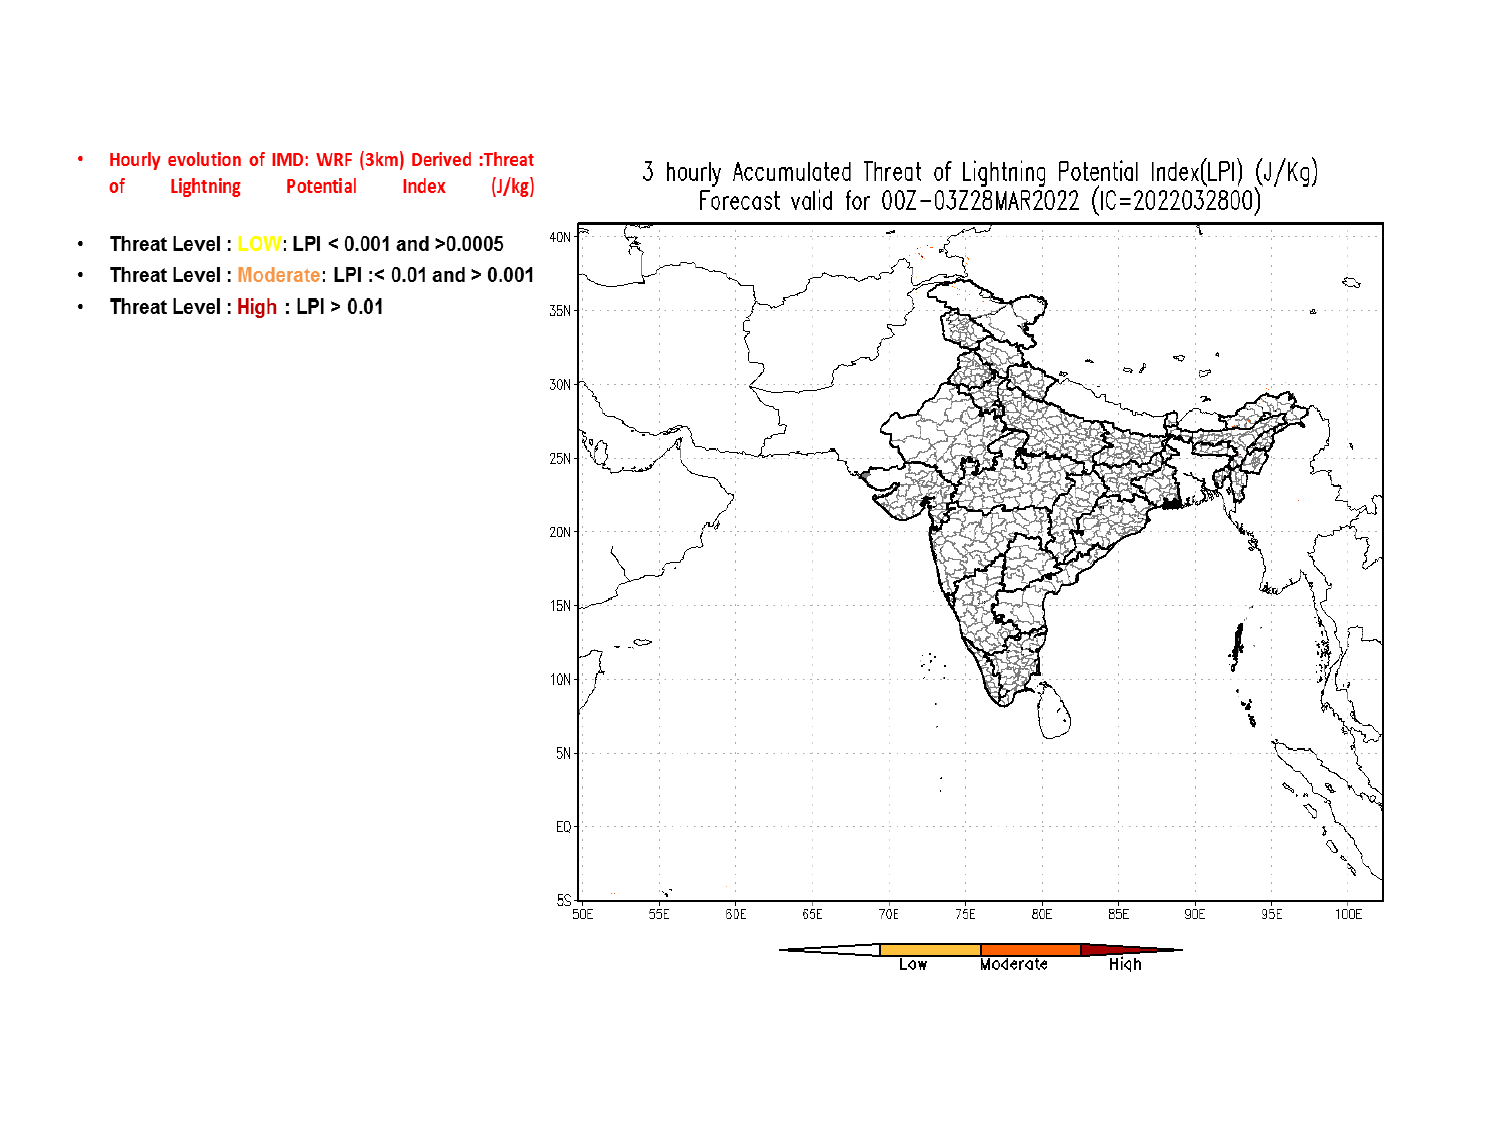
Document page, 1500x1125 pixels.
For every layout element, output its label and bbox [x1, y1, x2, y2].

picture [74, 149, 1426, 976]
